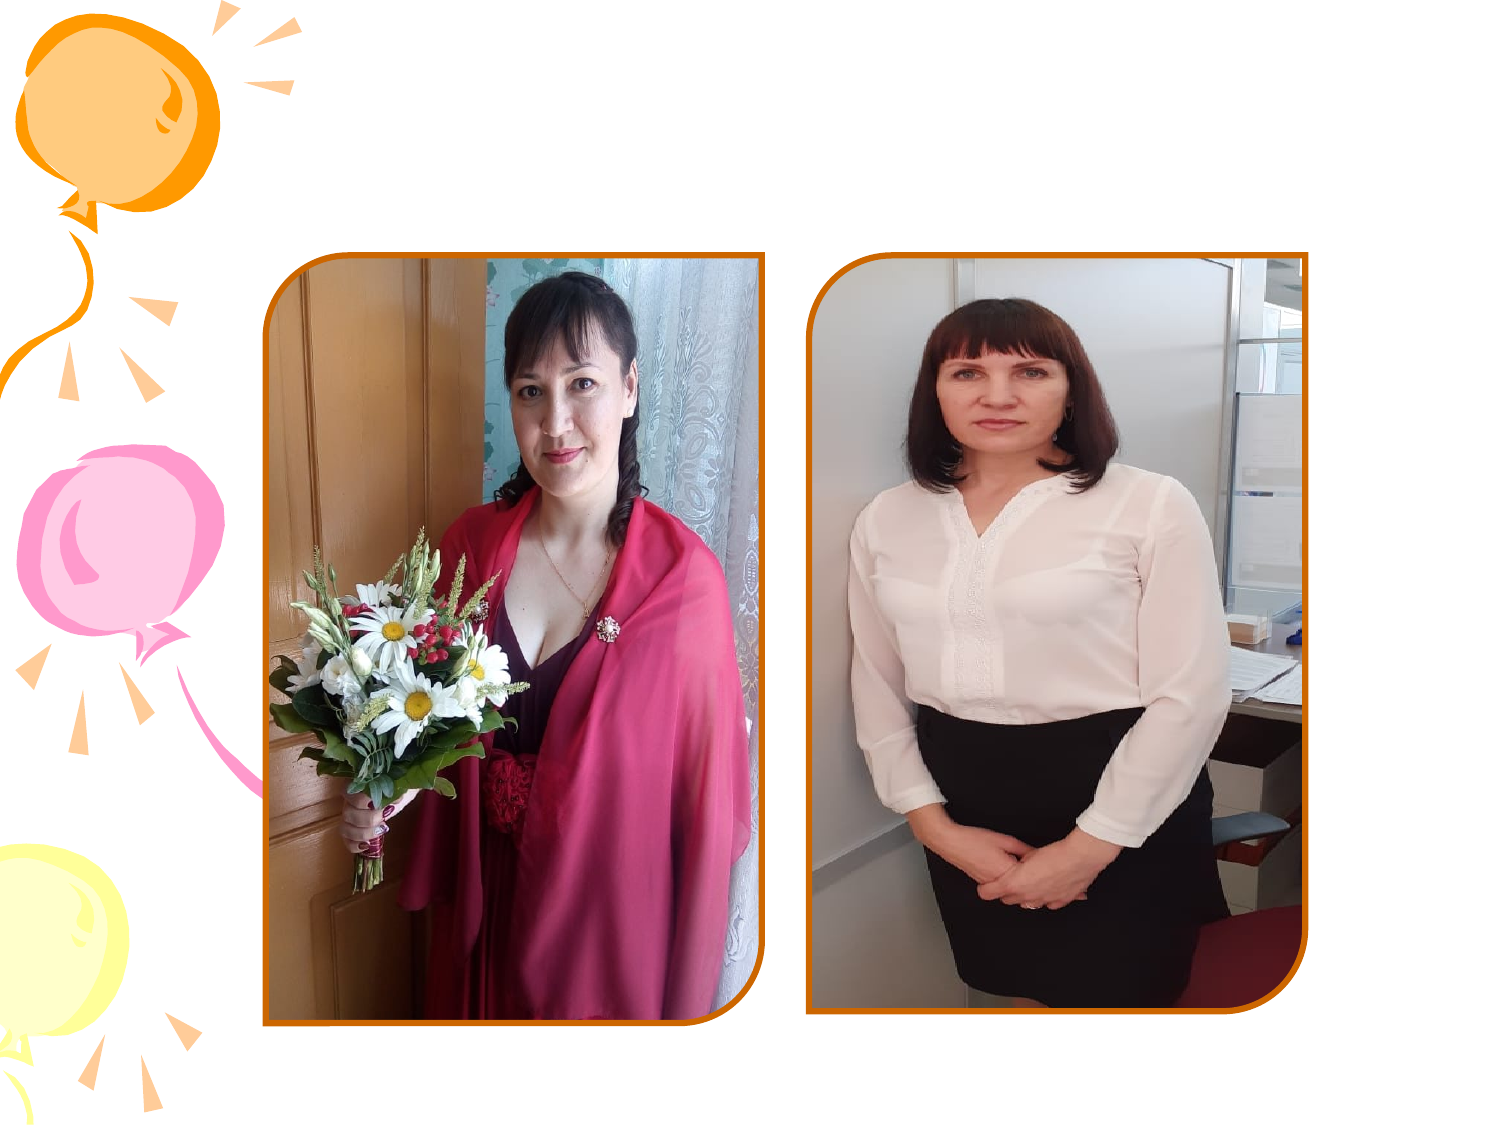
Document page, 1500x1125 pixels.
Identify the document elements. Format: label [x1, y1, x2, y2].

list [808, 255, 1306, 1012]
list [265, 255, 763, 1024]
